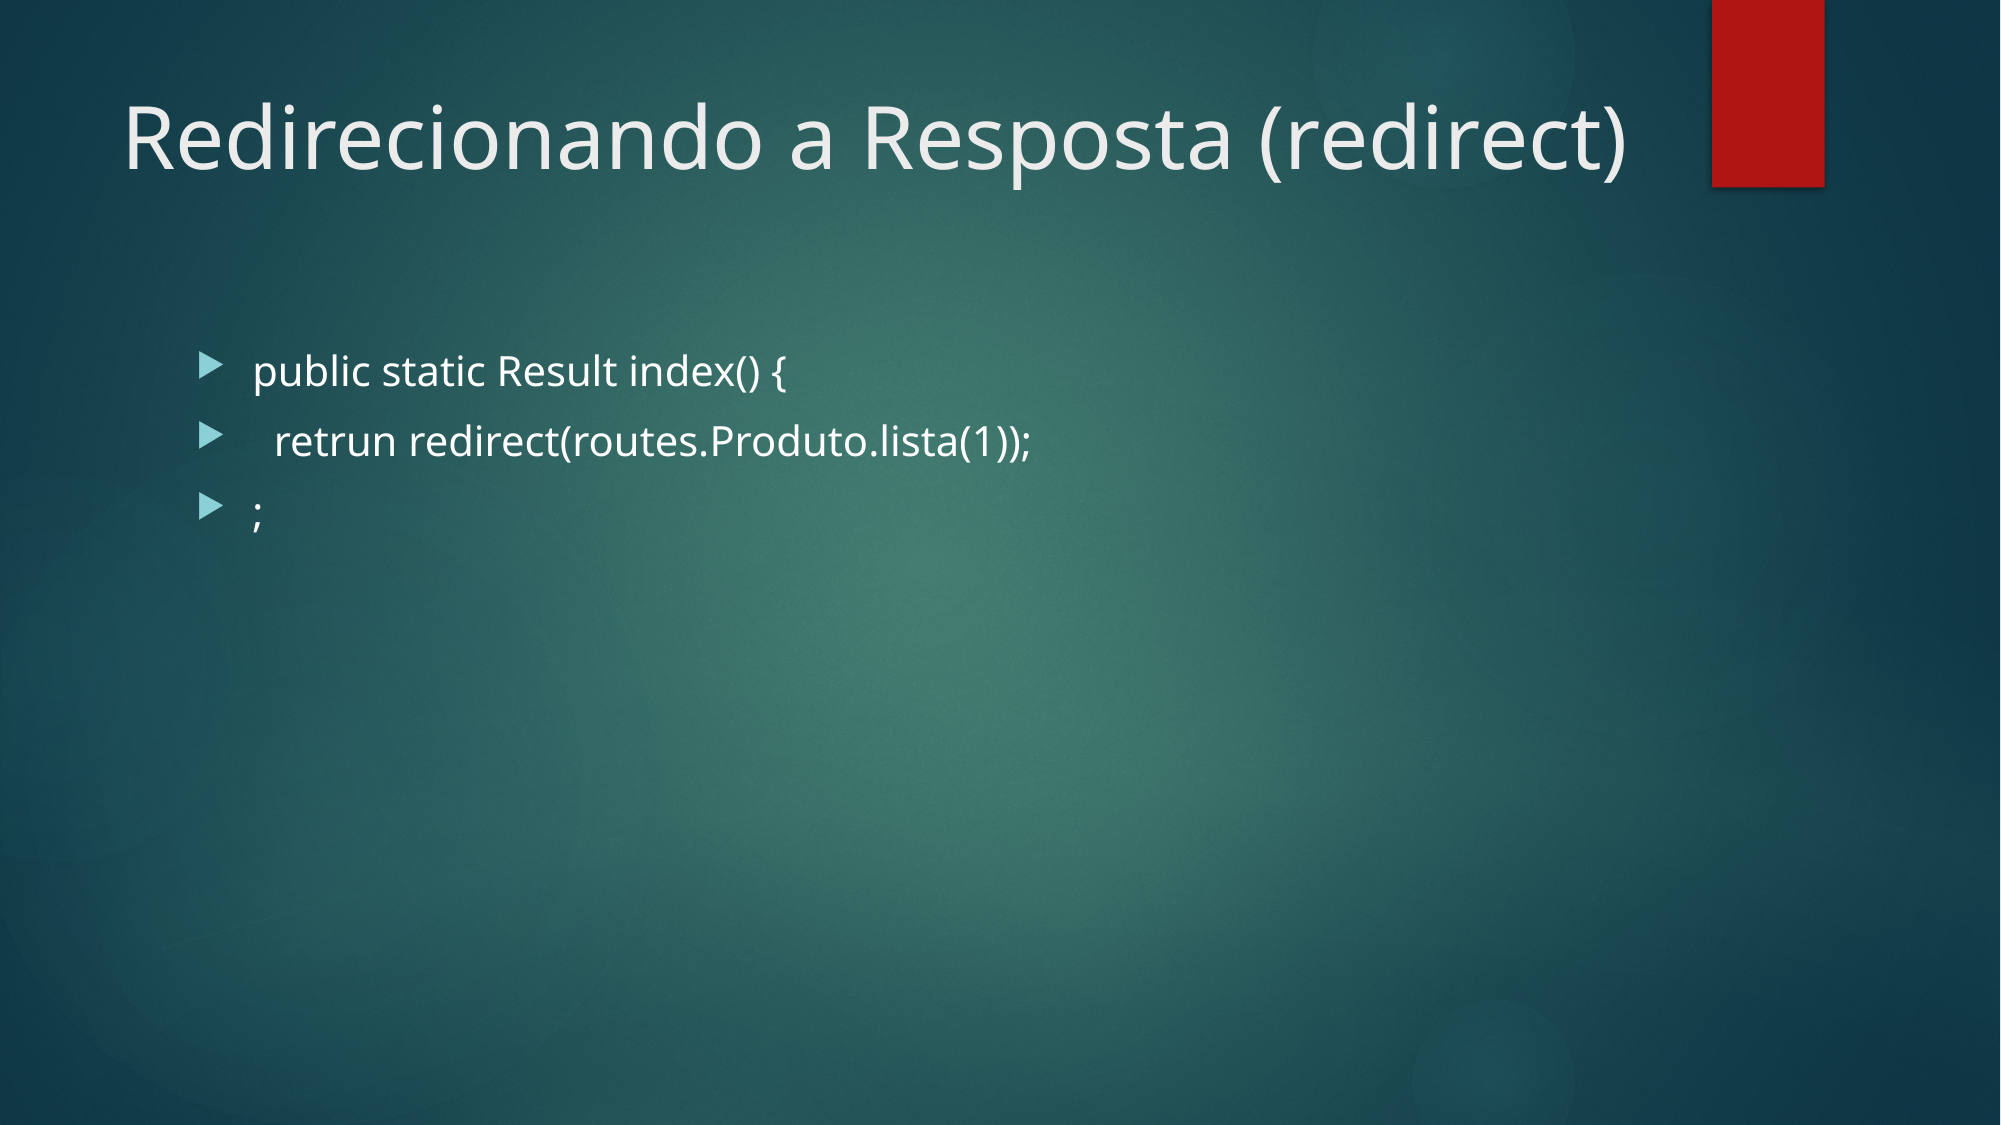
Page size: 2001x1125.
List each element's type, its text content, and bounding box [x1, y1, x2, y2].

title Redirecionando a Resposta (redirect) [106, 74, 1649, 304]
list public static Result index() { retrun redirect(routes.Produto.lista(1)); ; [181, 336, 1649, 1025]
